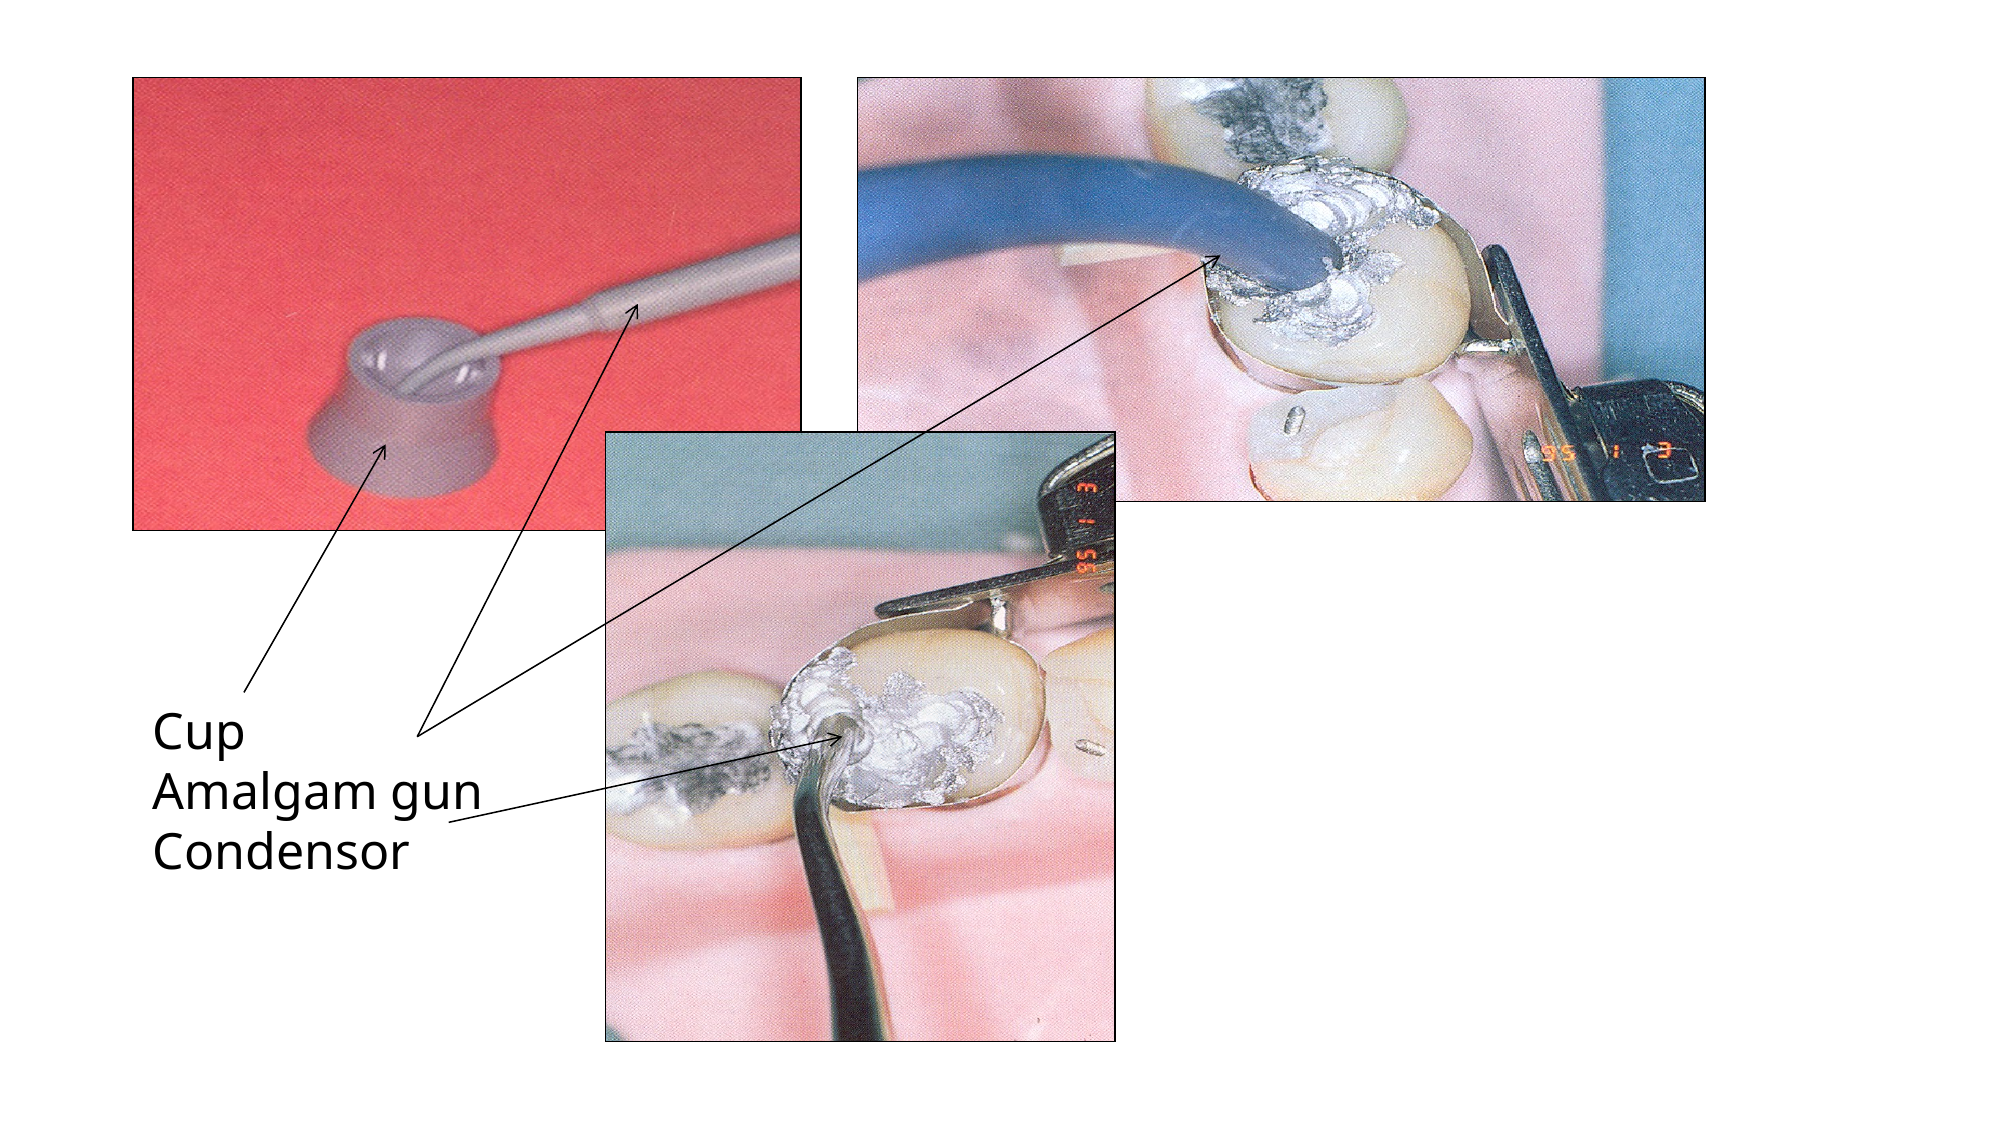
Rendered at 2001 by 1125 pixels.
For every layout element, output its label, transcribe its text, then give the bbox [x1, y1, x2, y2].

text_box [416, 255, 1221, 737]
picture [605, 737, 1115, 1042]
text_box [243, 444, 386, 693]
text_box Cup Amalgam gun Condensor [138, 692, 499, 888]
picture [858, 77, 1705, 502]
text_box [448, 736, 843, 823]
picture [133, 77, 801, 530]
